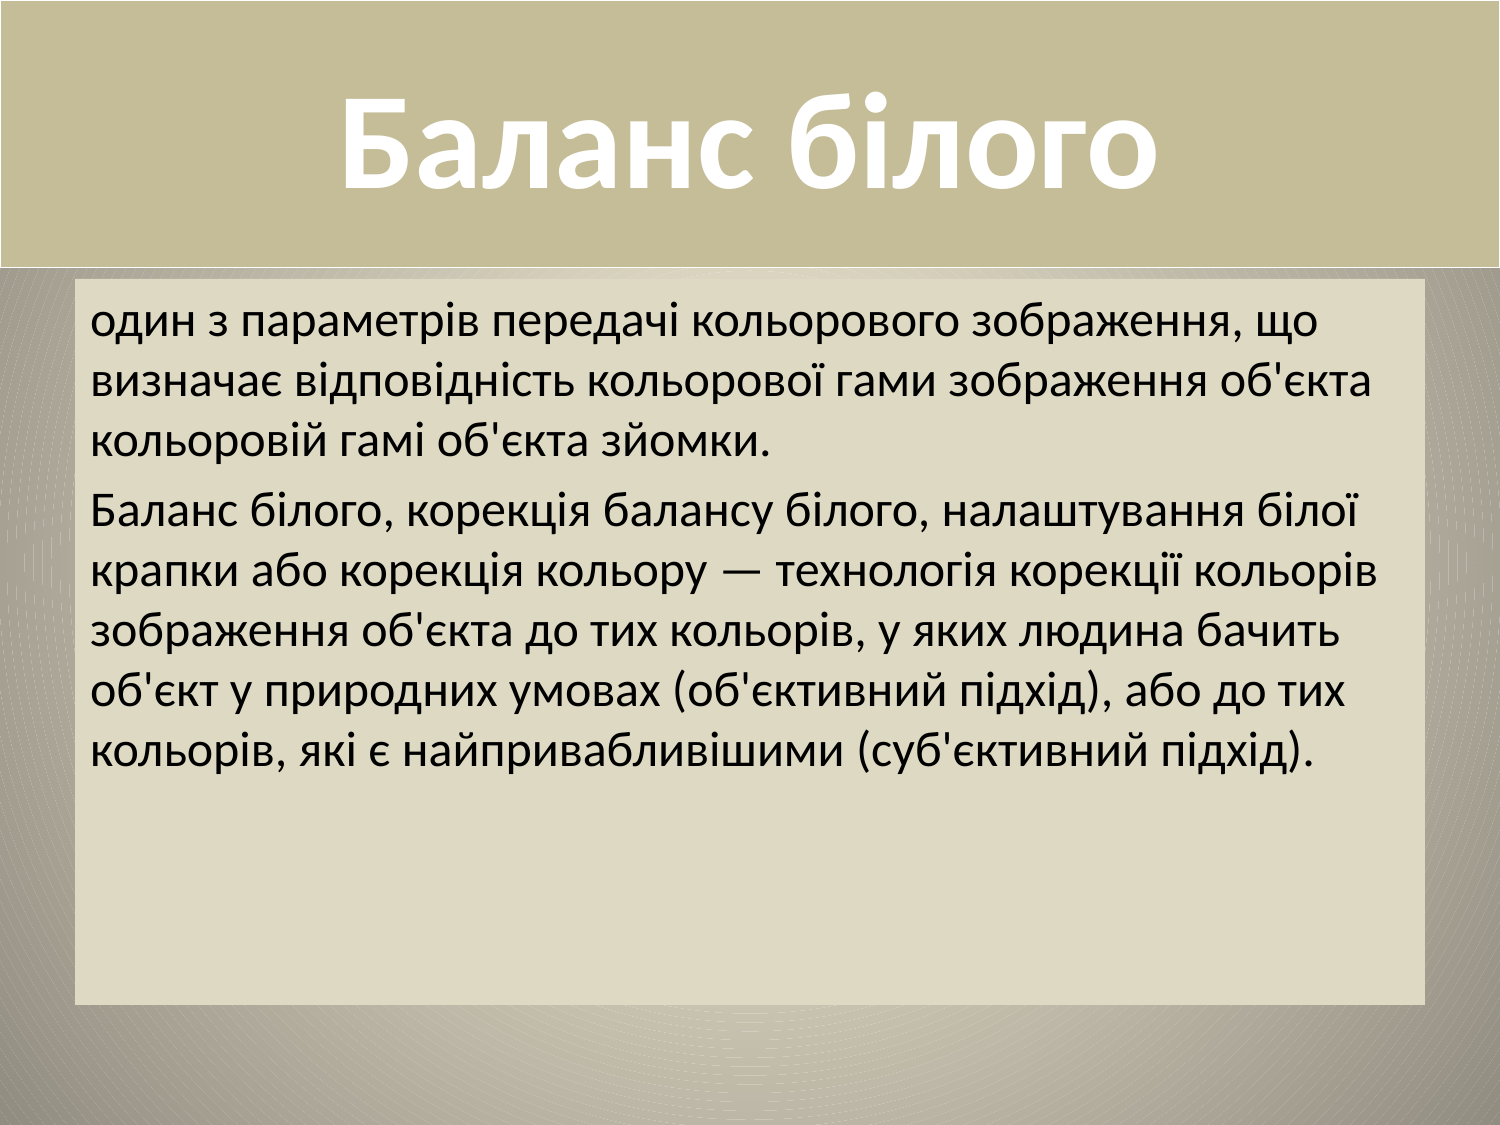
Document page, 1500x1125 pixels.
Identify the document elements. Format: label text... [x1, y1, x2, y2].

title Баланс білого [0, 0, 1500, 268]
list один з параметрів передачі кольорового зображення, що визначає відповідність кольорової гами зображення об'єкта кольоровій гамі об'єкта зйомки. Баланс білого, корекція балансу білого, налаштування білої крапки або корекція кольору — технологія корекції кольорів зображення об'єкта до тих кольорів, у яких людина бачить об'єкт у природних умовах (об'єктивний підхід), або до тих кольорів, які є найпривабливішими (суб'єктивний підхід). [75, 278, 1425, 1005]
